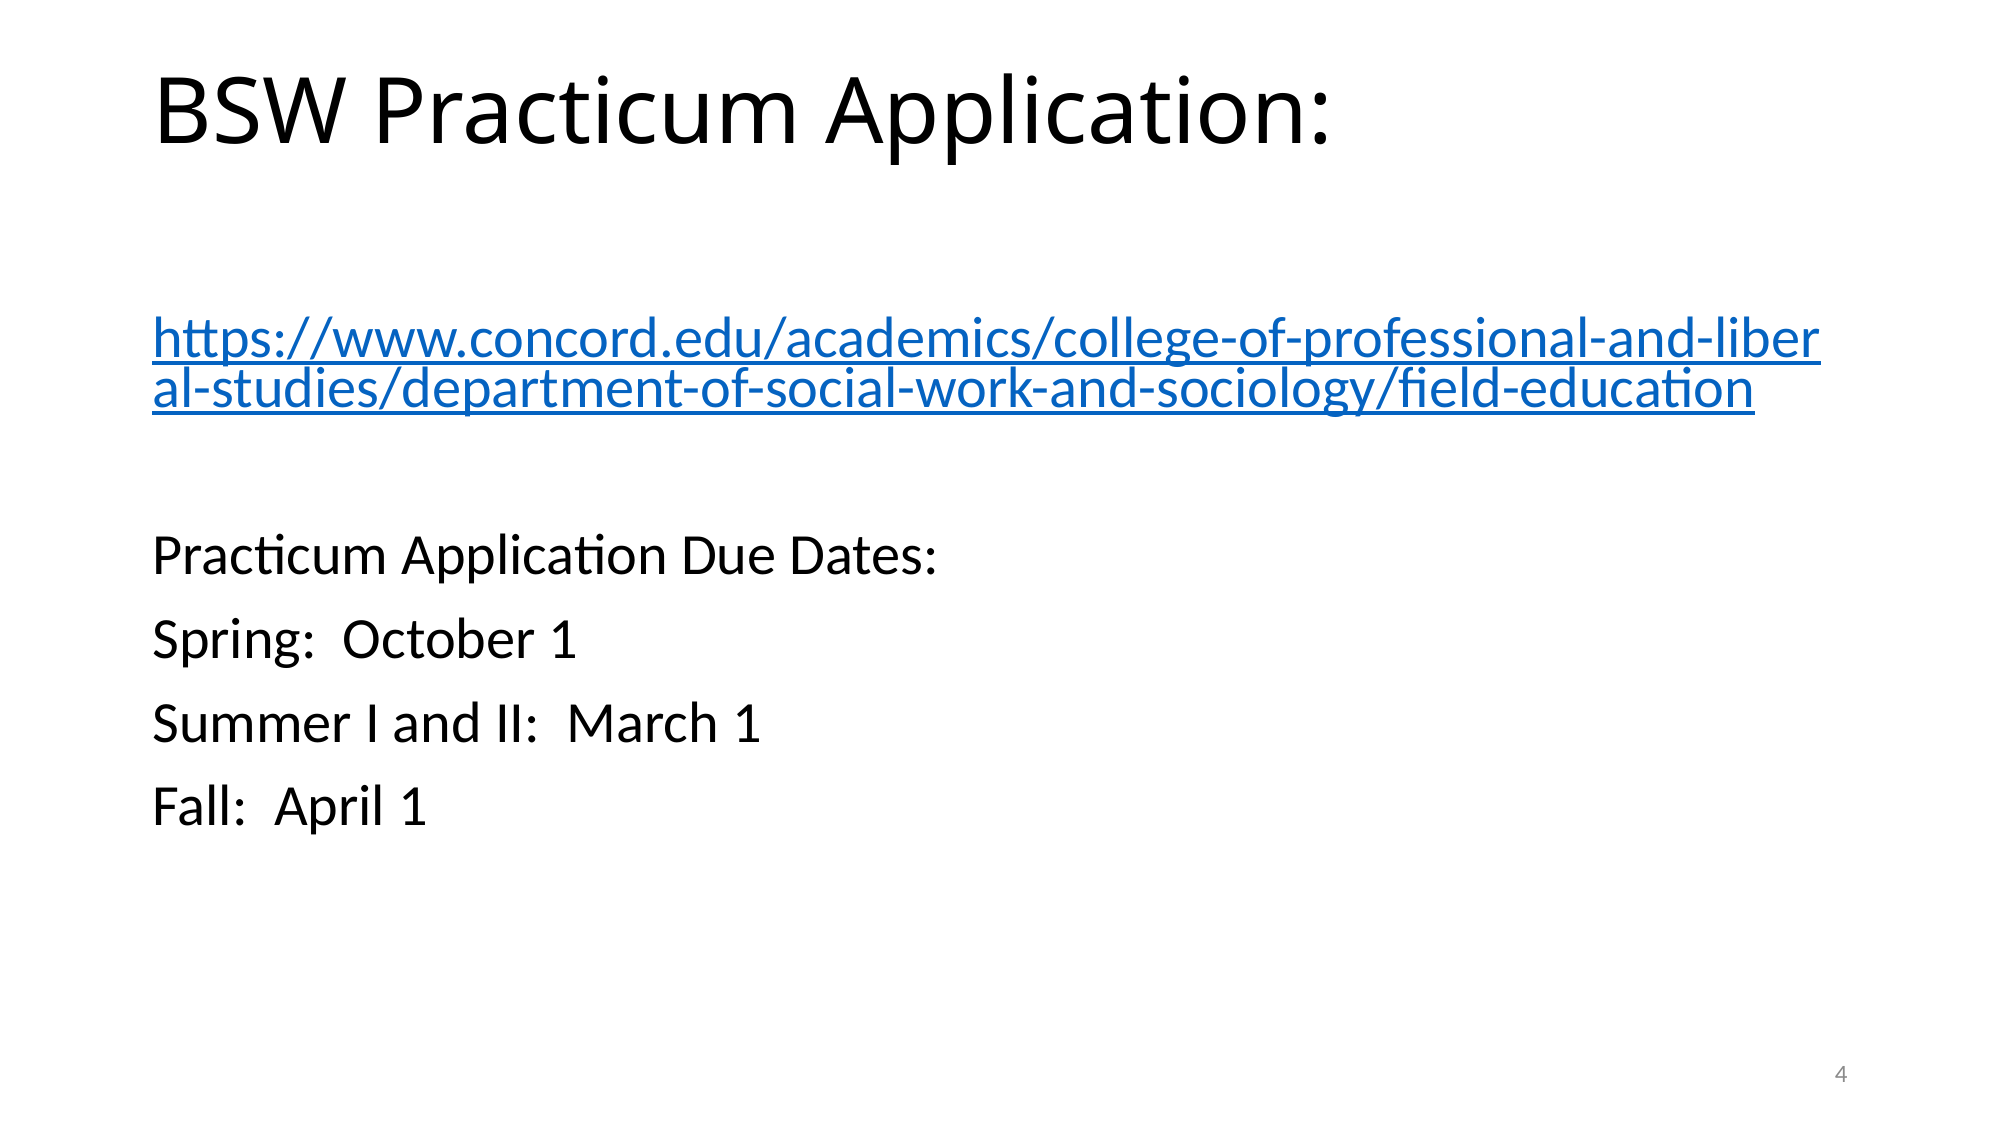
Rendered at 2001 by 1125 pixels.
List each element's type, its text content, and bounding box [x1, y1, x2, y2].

title BSW Practicum Application: [137, 59, 1863, 278]
slide_number 4 [1412, 1042, 1863, 1103]
list https://www.concord.edu/academics/college-of-professional-and-liberal-studies/department-of-social-work-and-sociology/field-education Practicum Application Due Dates: Spring: October 1 Summer I and II: March 1 Fall: April 1 [137, 299, 1863, 1014]
